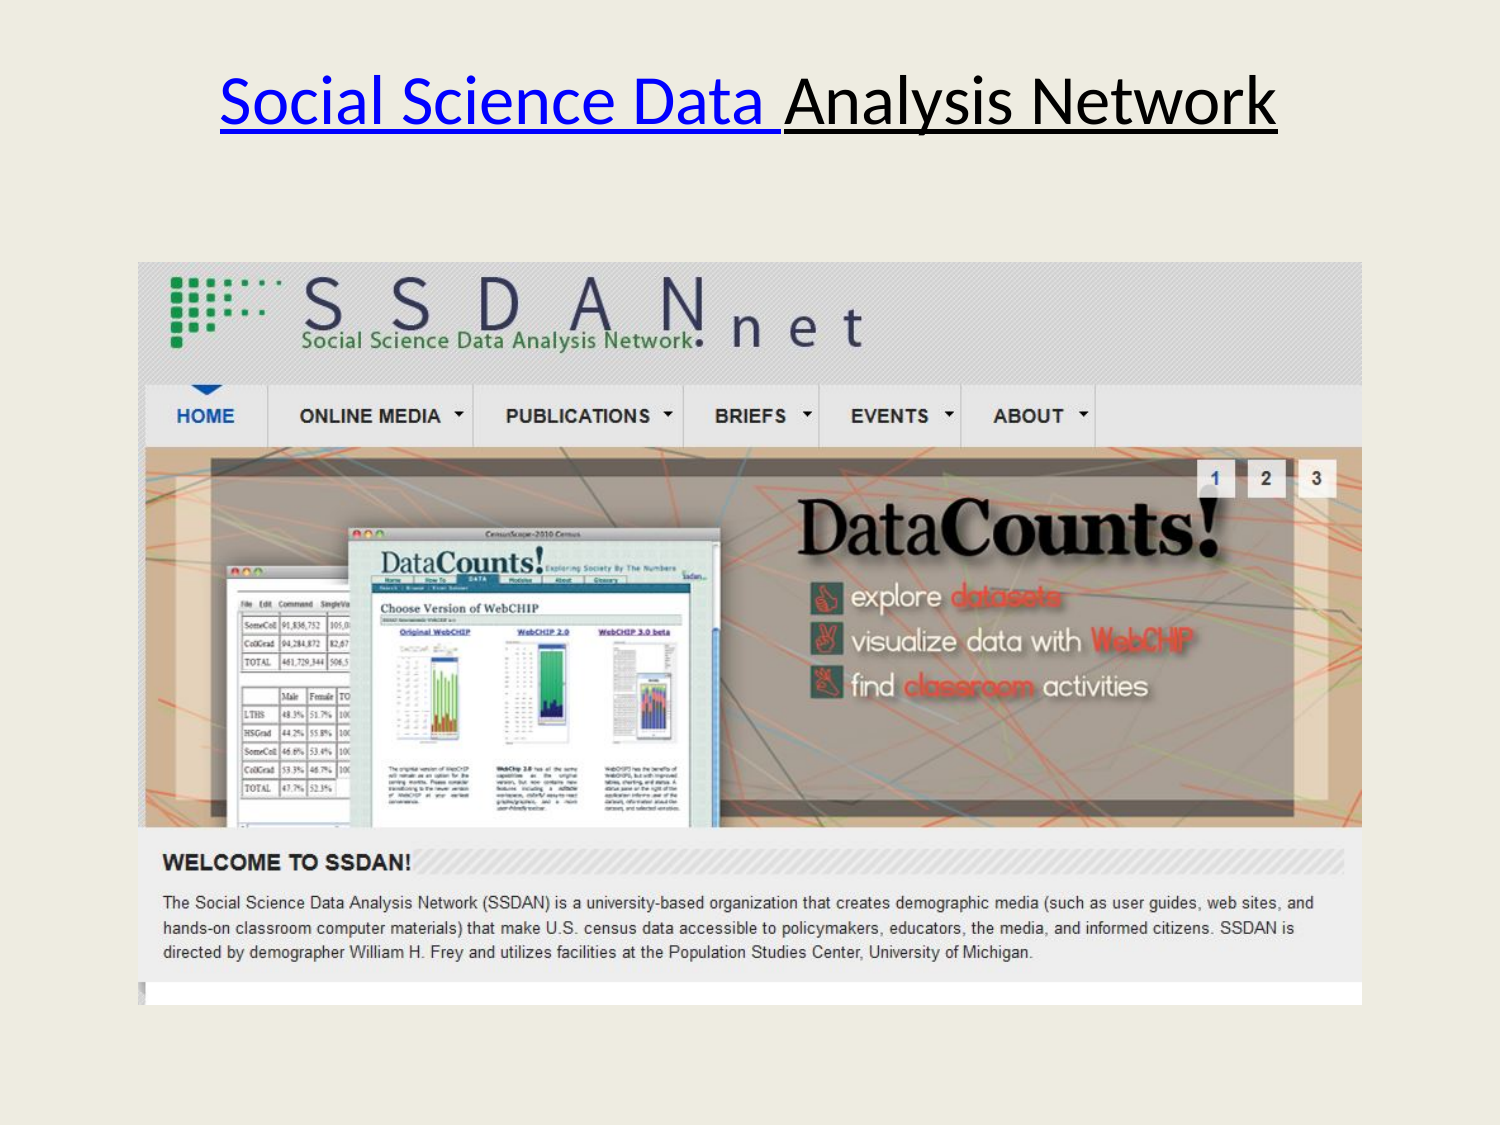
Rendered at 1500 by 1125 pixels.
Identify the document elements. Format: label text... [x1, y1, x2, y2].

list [137, 262, 1363, 1006]
title Social Science Data Analysis Network [75, 45, 1425, 233]
